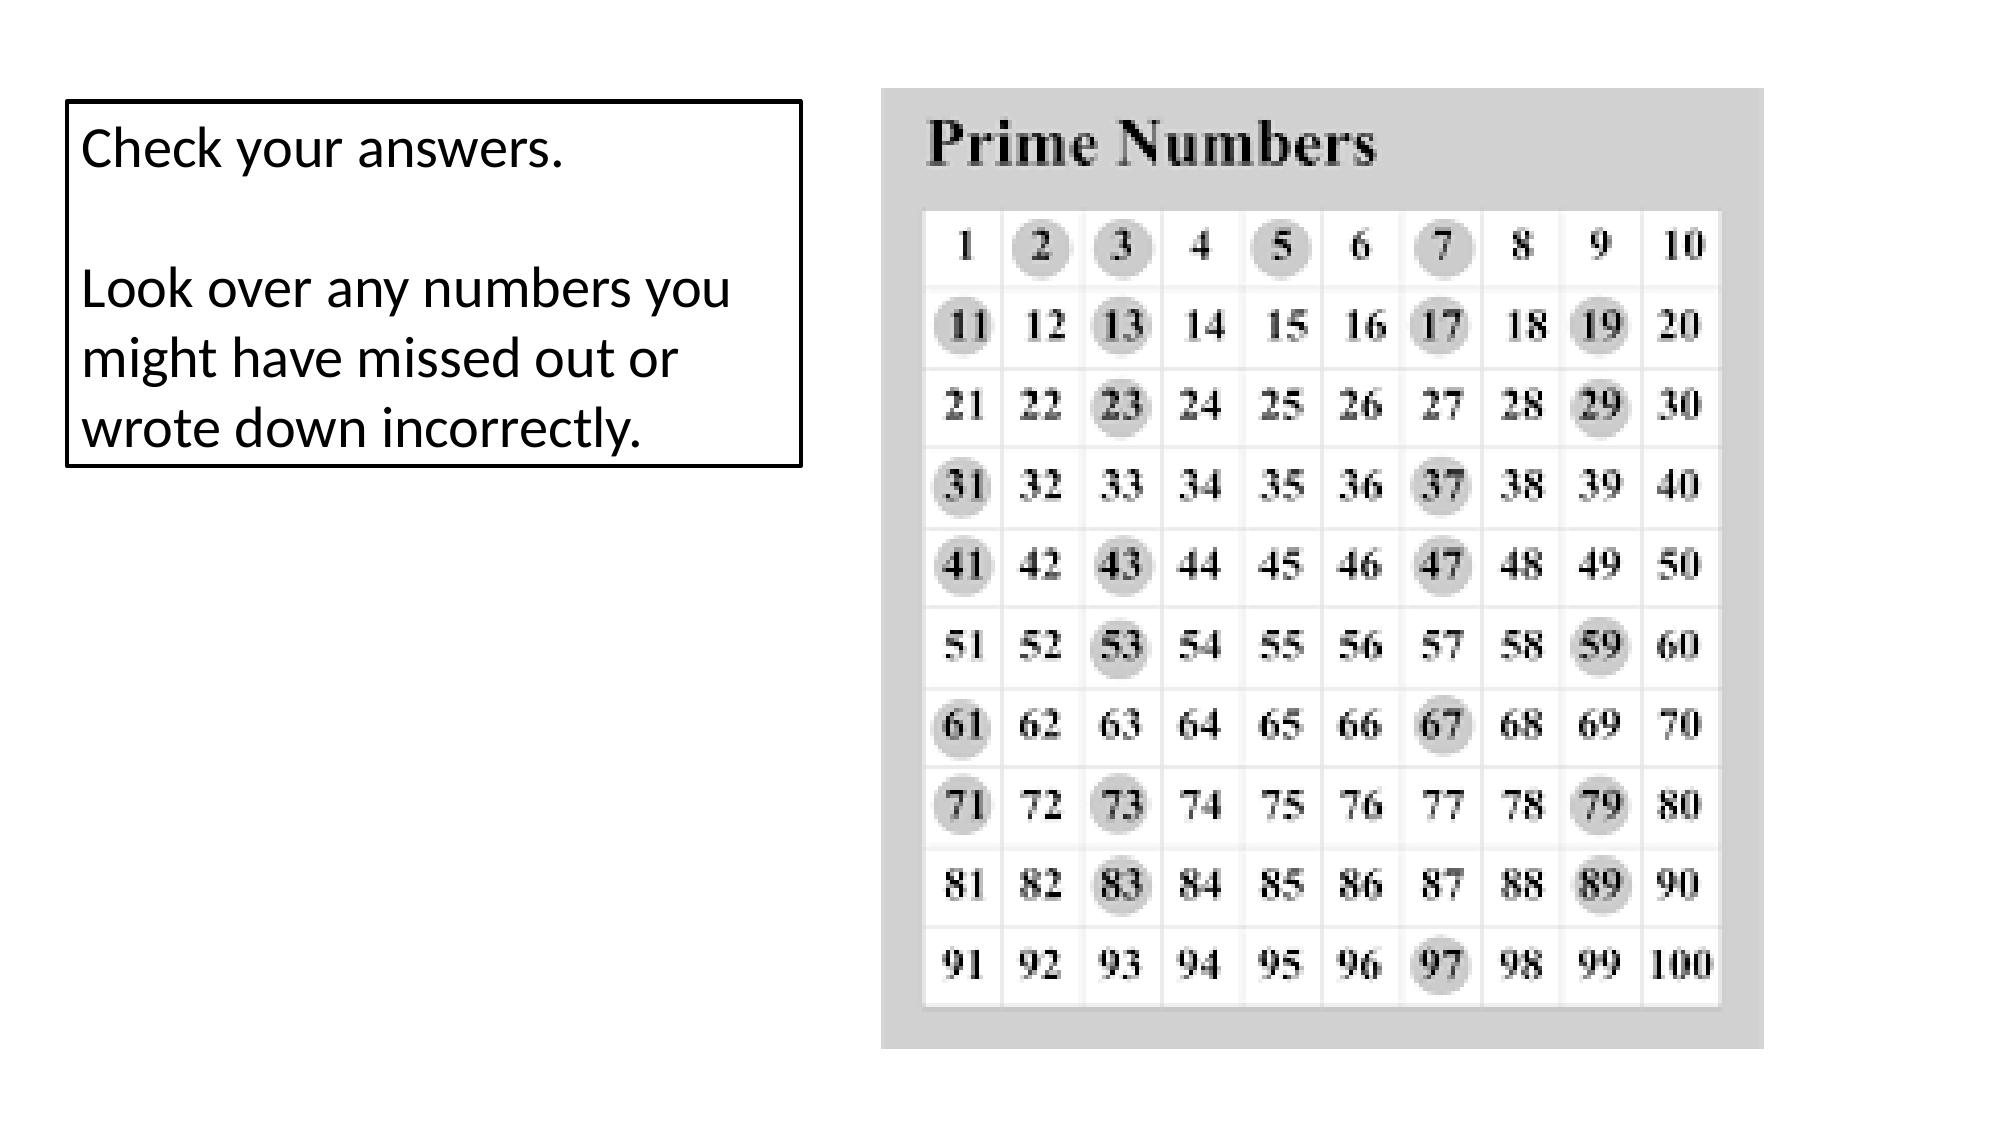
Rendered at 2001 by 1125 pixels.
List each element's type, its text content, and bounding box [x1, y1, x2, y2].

text_box Check your answers. Look over any numbers you might have missed out or wrote down incorrectly. [66, 101, 801, 467]
picture [881, 88, 1764, 1049]
